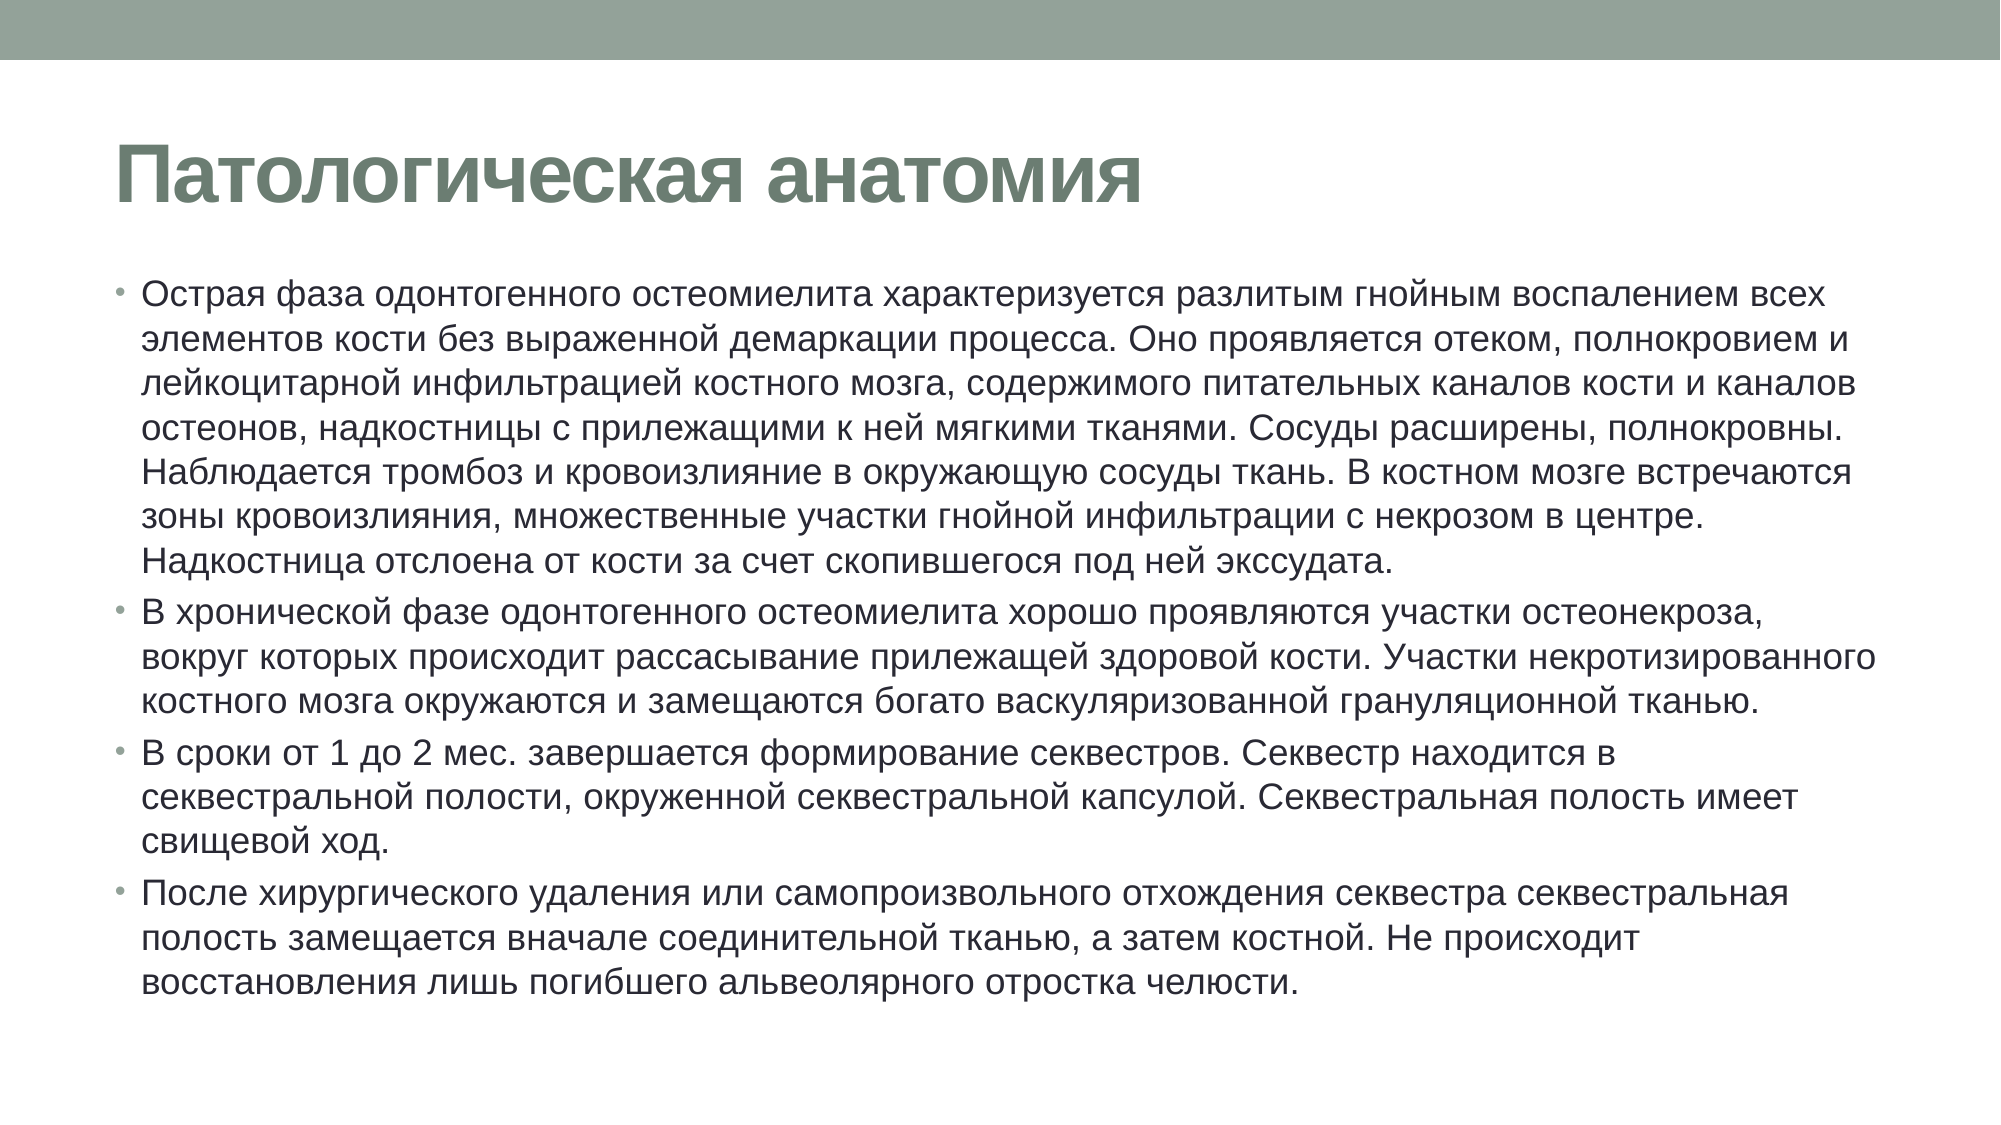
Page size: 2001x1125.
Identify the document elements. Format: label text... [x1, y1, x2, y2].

title Патологическая анатомия [99, 87, 1900, 250]
list Острая фаза одонтогенного остеомиелита характеризуется разлитым гнойным воспалением всех элементов кости без выраженной демаркации процесса. Оно проявляется отеком, полнокровием и лейкоцитарной инфильтрацией костного мозга, содержимого питательных каналов кости и каналов остеонов, надкостницы с прилежащими к ней мягкими тканями. Сосуды расширены, полнокровны. Наблюдается тромбоз и кровоизлияние в окружающую сосуды ткань. В костном мозге встречаются зоны кровоизлияния, множественные участки гнойной инфильтрации с некрозом в центре. Надкостница отслоена от кости за счет скопившегося под ней экссудата. В хронической фазе одонтогенного остеомиелита хорошо проявляются участки остеонекроза, вокруг которых происходит рассасывание прилежащей здоровой кости. Участки некротизированного костного мозга окружаются и замещаются богато васкуляризованной грануляционной тканью. В сроки от 1 до 2 мес. завершается формирование секвестров. Секвестр находится в секвестральной полости, окруженной секвестральной капсулой. Секвестральная полость имеет свищевой ход. После хирургического удаления или самопроизвольного отхождения секвестра секвестральная полость замещается вначале соединительной тканью, а затем костной. Не происходит восстановления лишь погибшего альвеолярного отростка челюсти. [99, 262, 1900, 1063]
